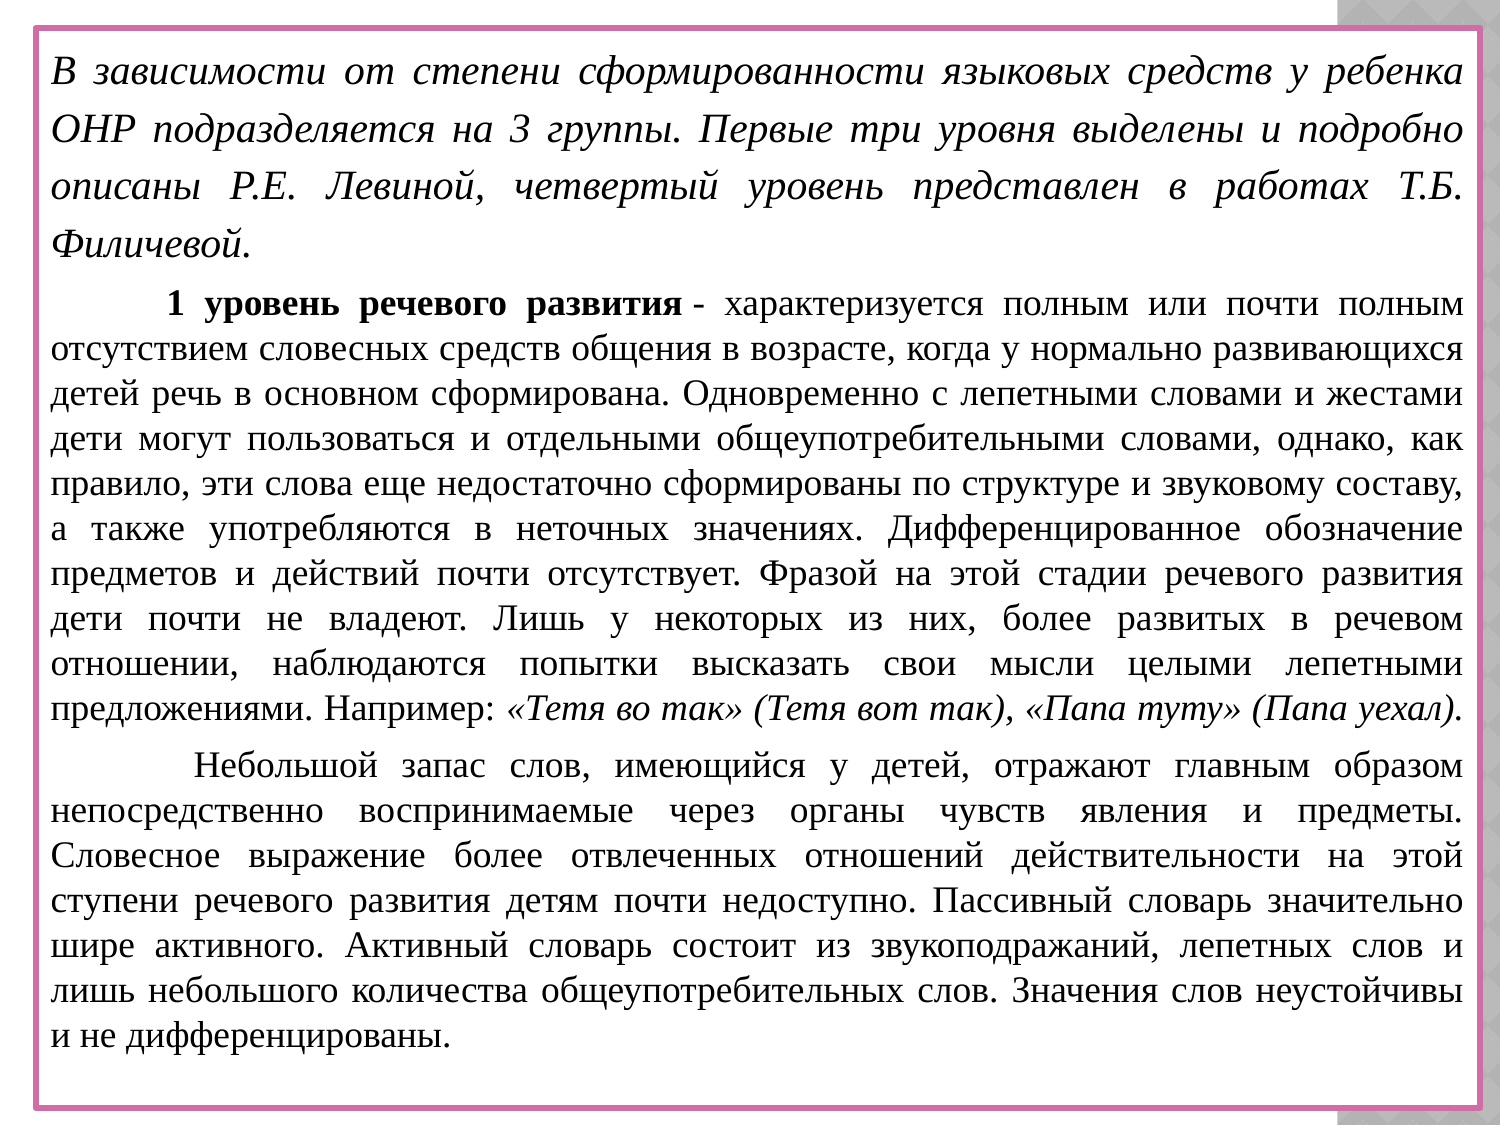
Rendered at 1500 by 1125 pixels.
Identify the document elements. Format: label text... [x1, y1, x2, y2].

list В зависимости от степени сформированности языковых средств у ребенка ОНР подразделяется на 3 группы. Первые три уровня выделены и подробно описаны Р.Е. Левиной, четвертый уровень представлен в работах Т.Б. Филичевой. 1 уровень речевого развития - характеризуется полным или почти полным отсутствием словесных средств общения в возрасте, когда у нормально развивающихся детей речь в основном сформирована. Одновременно с лепетными словами и жестами дети могут пользоваться и отдельными общеупотребительными словами, однако, как правило, эти слова еще недостаточно сформированы по структуре и звуковому составу, а также употребляются в неточных значениях. Дифференцированное обозначение предметов и действий почти отсутствует. Фразой на этой стадии речевого развития дети почти не владеют. Лишь у некоторых из них, более развитых в речевом отношении, наблюдаются попытки высказать свои мысли целыми лепетными предложениями. Например: «Тетя во так» (Тетя вот так), «Папа туту» (Папа уехал). Небольшой запас слов, имеющийся у детей, отражают главным образом непосредственно воспринимаемые через органы чувств явления и предметы. Словесное выражение более отвлеченных отношений действительности на этой ступени речевого развития детям почти недоступно. Пассивный словарь значительно шире активного. Активный словарь состоит из звукоподражаний, лепетных слов и лишь небольшого количества общеупотребительных слов. Значения слов неустойчивы и не дифференцированы. [33, 25, 1483, 1111]
